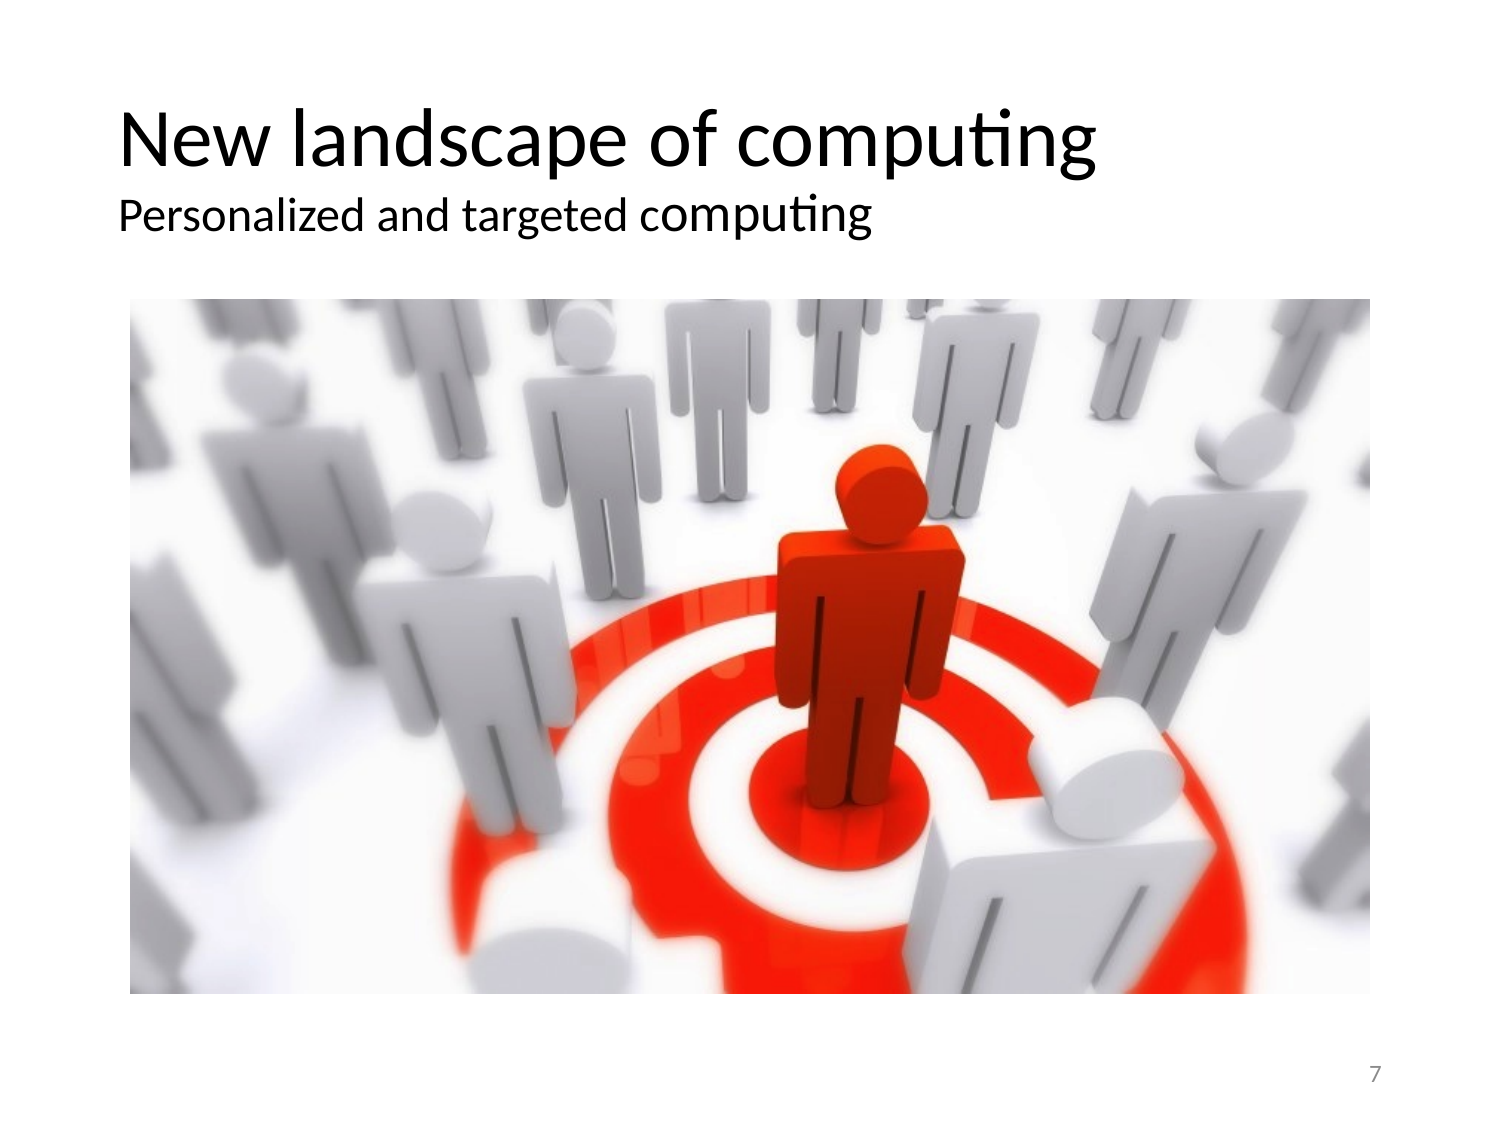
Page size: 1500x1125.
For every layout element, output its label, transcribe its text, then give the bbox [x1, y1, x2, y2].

picture [130, 299, 1370, 994]
slide_number 7 [1059, 1042, 1397, 1103]
title New landscape of computing Personalized and targeted computing [103, 59, 1397, 278]
